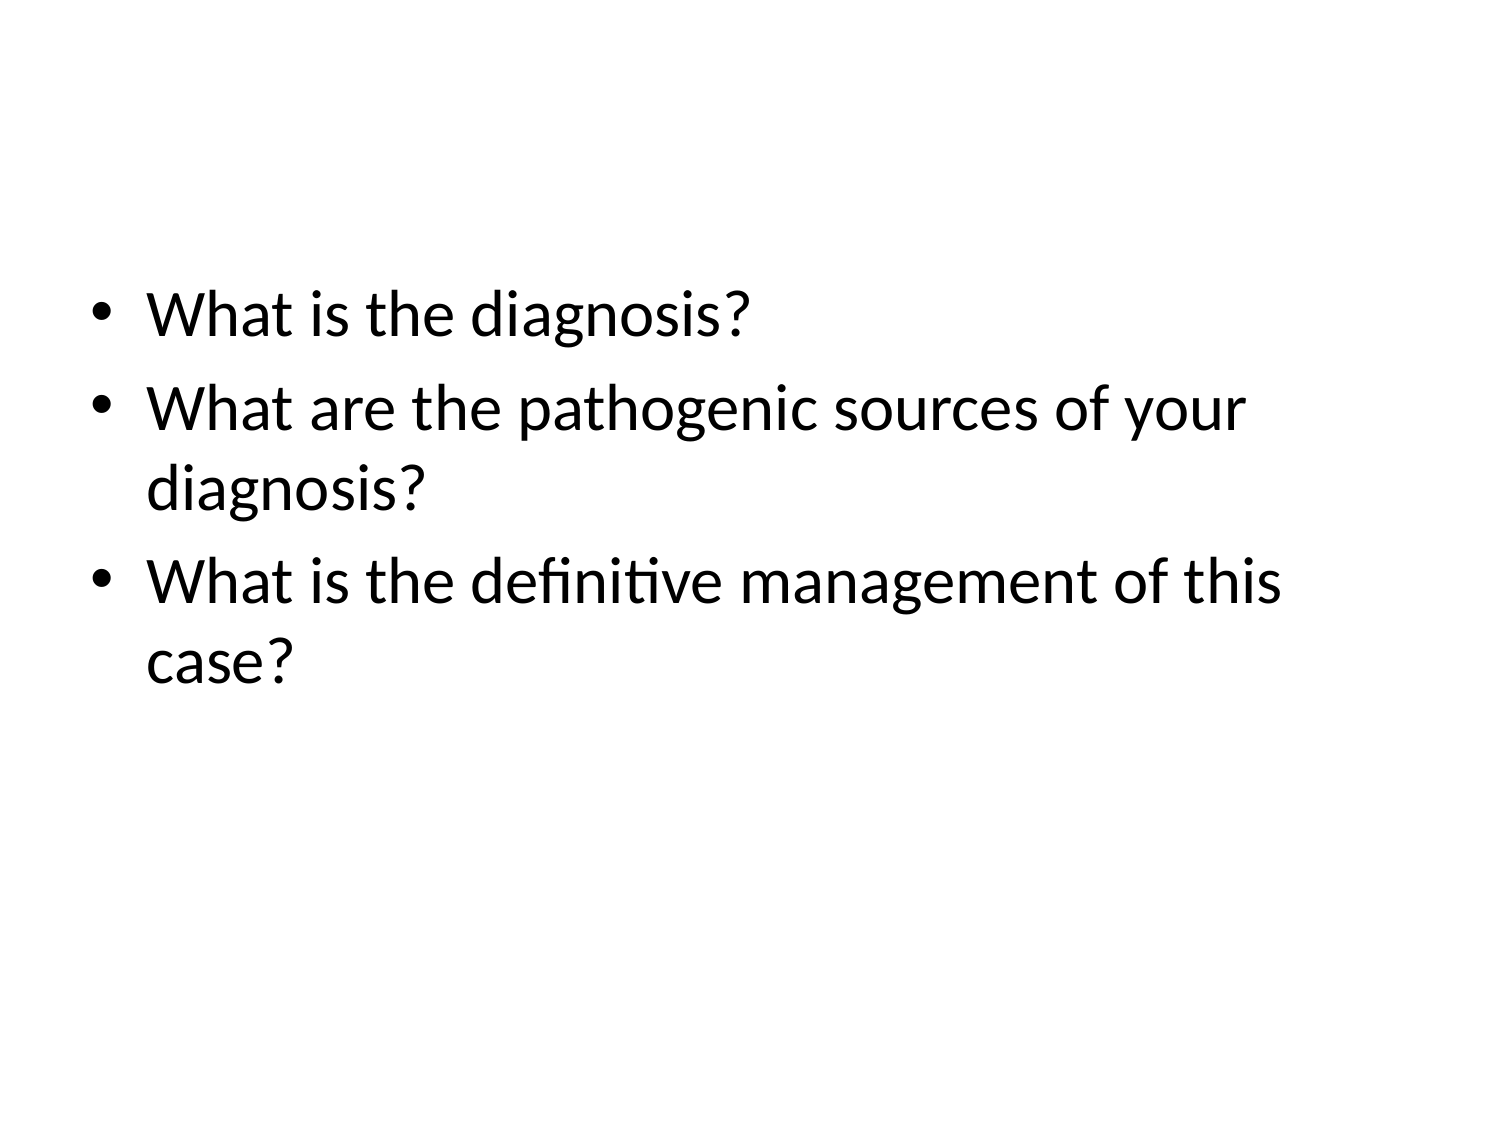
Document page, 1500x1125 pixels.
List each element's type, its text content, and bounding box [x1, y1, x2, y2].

list What is the diagnosis? What are the pathogenic sources of your diagnosis? What is the definitive management of this case? [75, 262, 1425, 1094]
